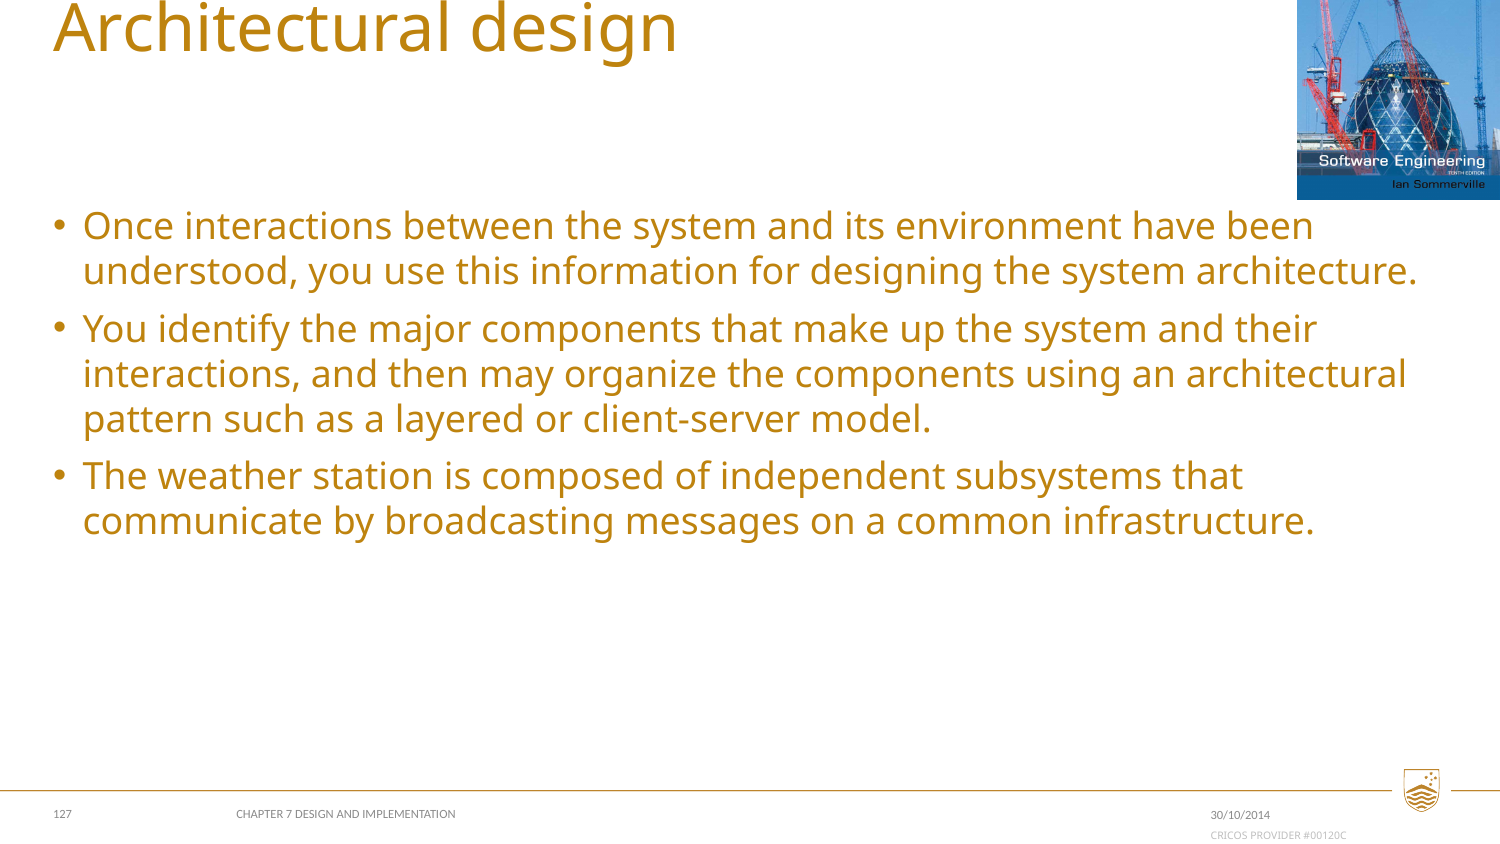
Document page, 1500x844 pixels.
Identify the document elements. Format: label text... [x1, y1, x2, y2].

title Architectural design [53, 0, 1297, 144]
slide_number 127 [53, 806, 113, 824]
list Once interactions between the system and its environment have been understood, you use this information for designing the system architecture. You identify the major components that make up the system and their interactions, and then may organize the components using an architectural pattern such as a layered or client-server model. The weather station is composed of independent subsystems that communicate by broadcasting messages on a common infrastructure. [53, 144, 1441, 765]
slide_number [1210, 806, 1329, 824]
picture [1297, 0, 1500, 200]
picture [0, 769, 1500, 812]
footer Chapter 7 Design and Implementation [236, 806, 1122, 824]
